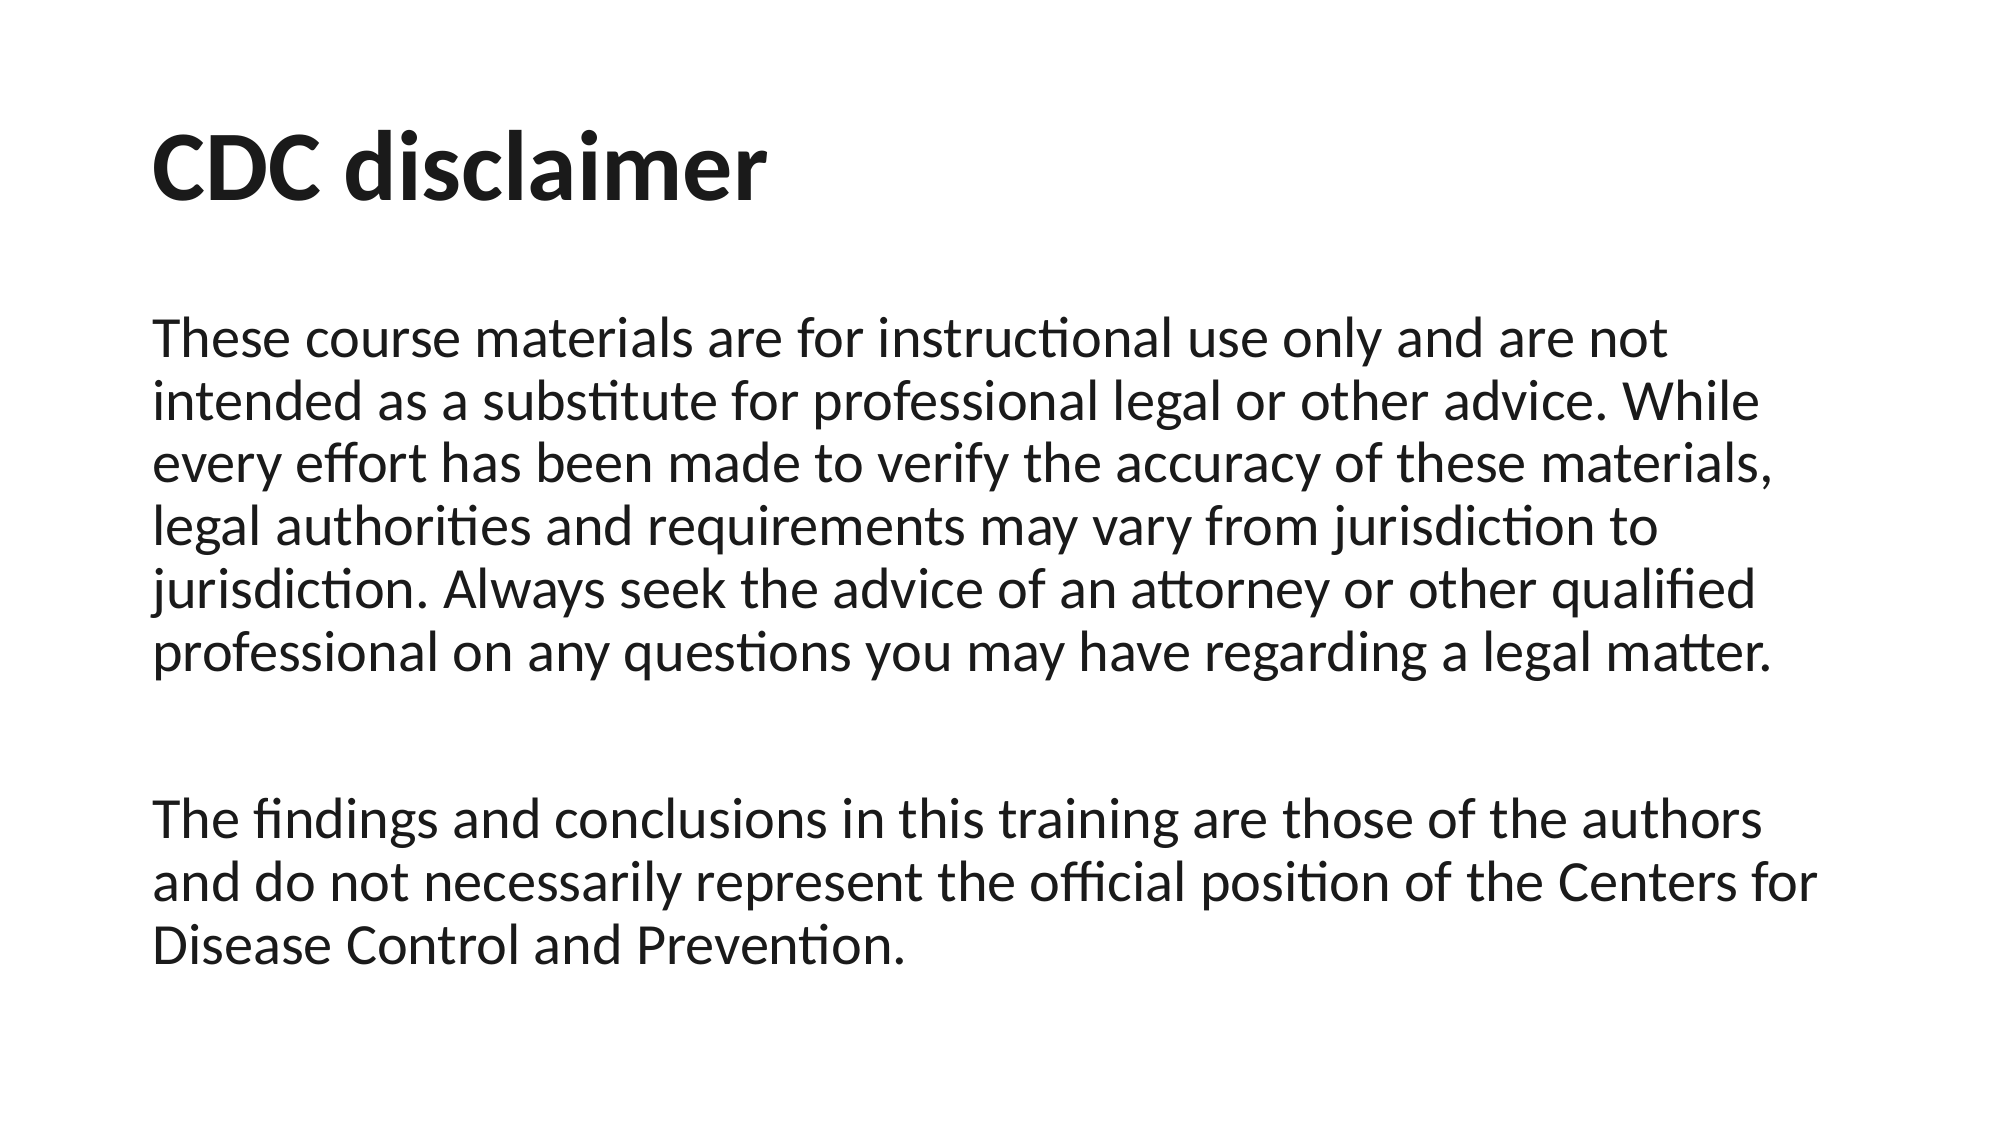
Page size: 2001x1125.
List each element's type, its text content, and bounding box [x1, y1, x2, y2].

title CDC disclaimer [137, 59, 1863, 278]
list These course materials are for instructional use only and are not intended as a substitute for professional legal or other advice. While every effort has been made to verify the accuracy of these materials, legal authorities and requirements may vary from jurisdiction to jurisdiction. Always seek the advice of an attorney or other qualified professional on any questions you may have regarding a legal matter. The findings and conclusions in this training are those of the authors and do not necessarily represent the official position of the Centers for Disease Control and Prevention. [137, 299, 1863, 1014]
